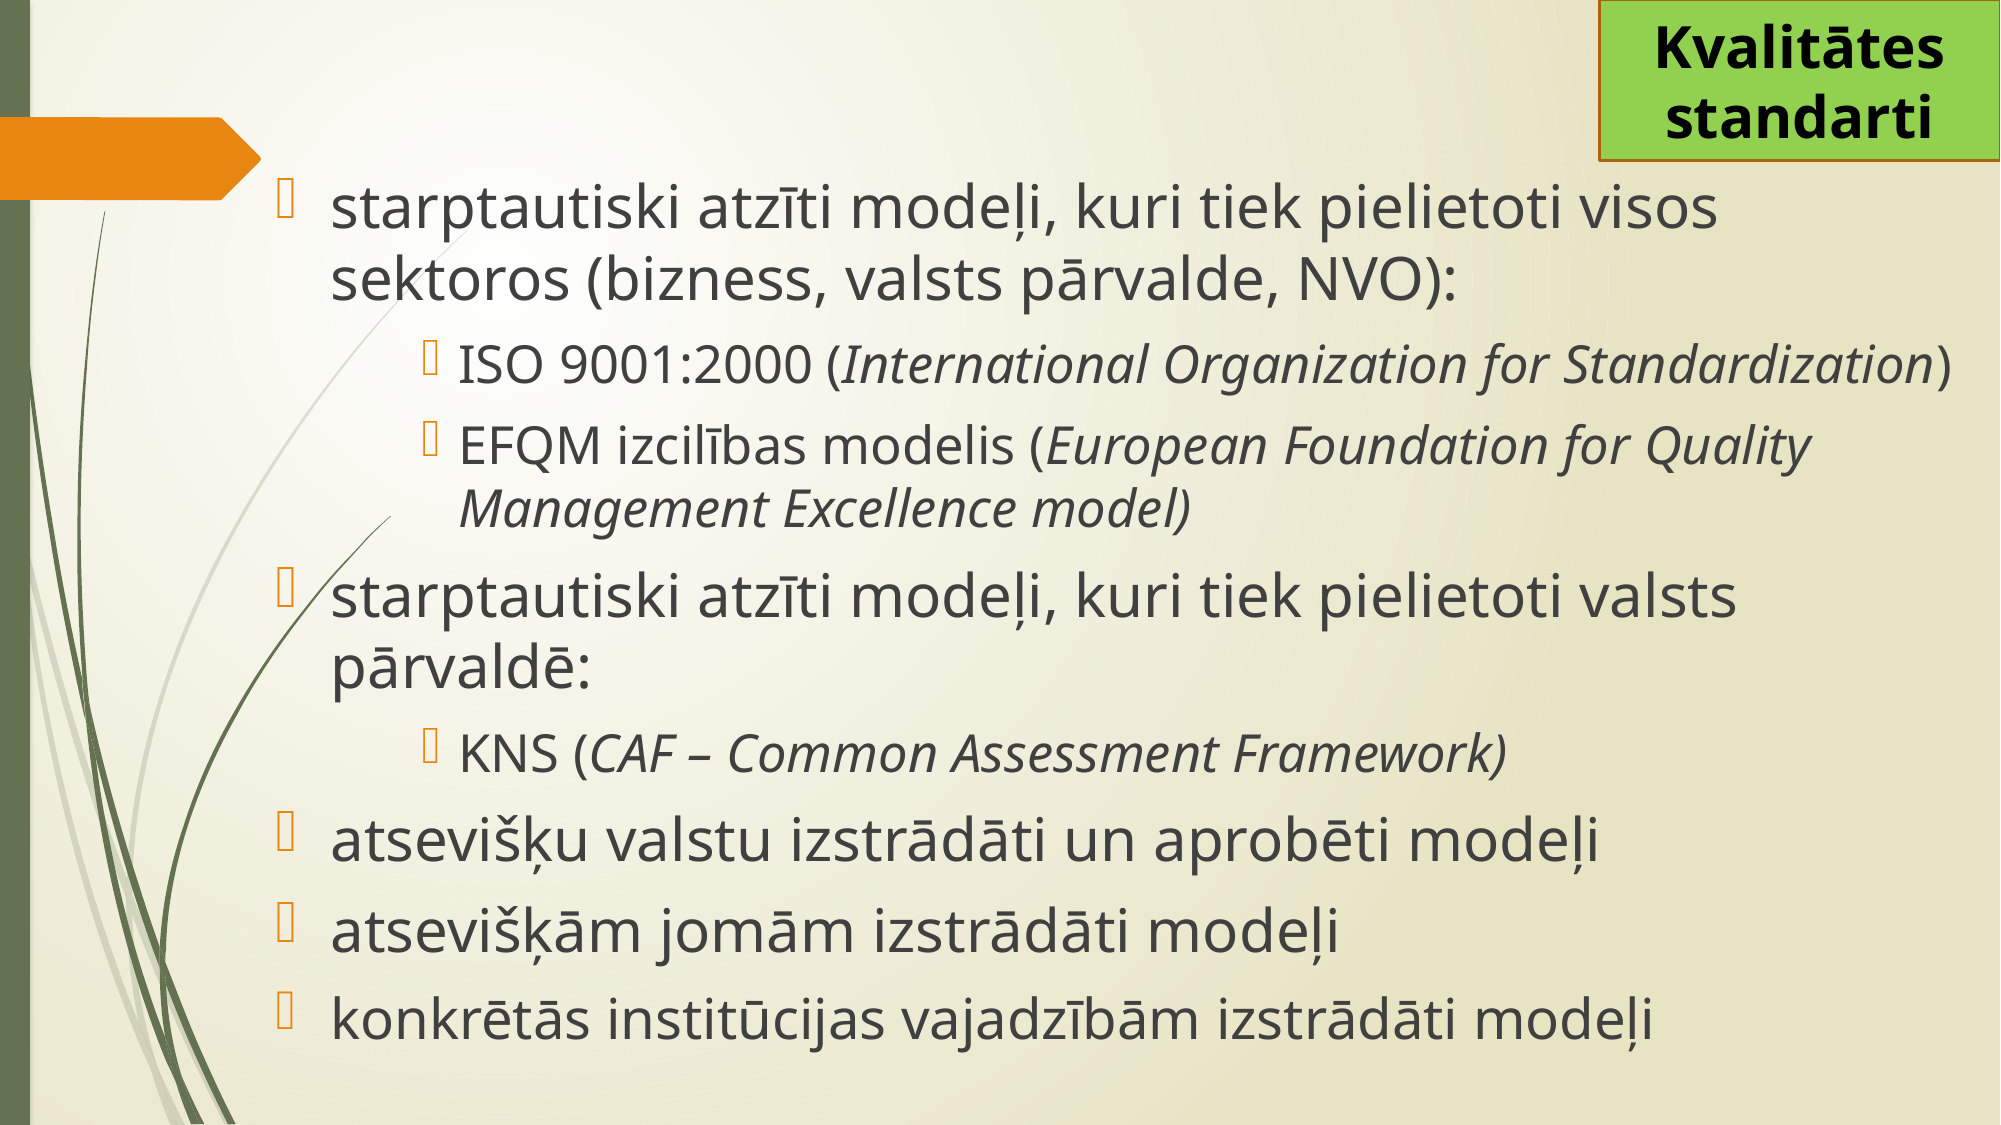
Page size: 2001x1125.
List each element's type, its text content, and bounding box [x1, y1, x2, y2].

text_box Kvalitātes standarti [1598, 0, 2000, 162]
list starptautiski atzīti modeļi, kuri tiek pielietoti visos sektoros (bizness, valsts pārvalde, NVO): ISO 9001:2000 (International Organization for Standardization) EFQM izcilības modelis (European Foundation for Quality Management Excellence model) starptautiski atzīti modeļi, kuri tiek pielietoti valsts pārvaldē: KNS (CAF – Common Assessment Framework) atsevišķu valstu izstrādāti un aprobēti modeļi atsevišķām jomām izstrādāti modeļi konkrētās institūcijas vajadzībām izstrādāti modeļi [260, 160, 1973, 1102]
